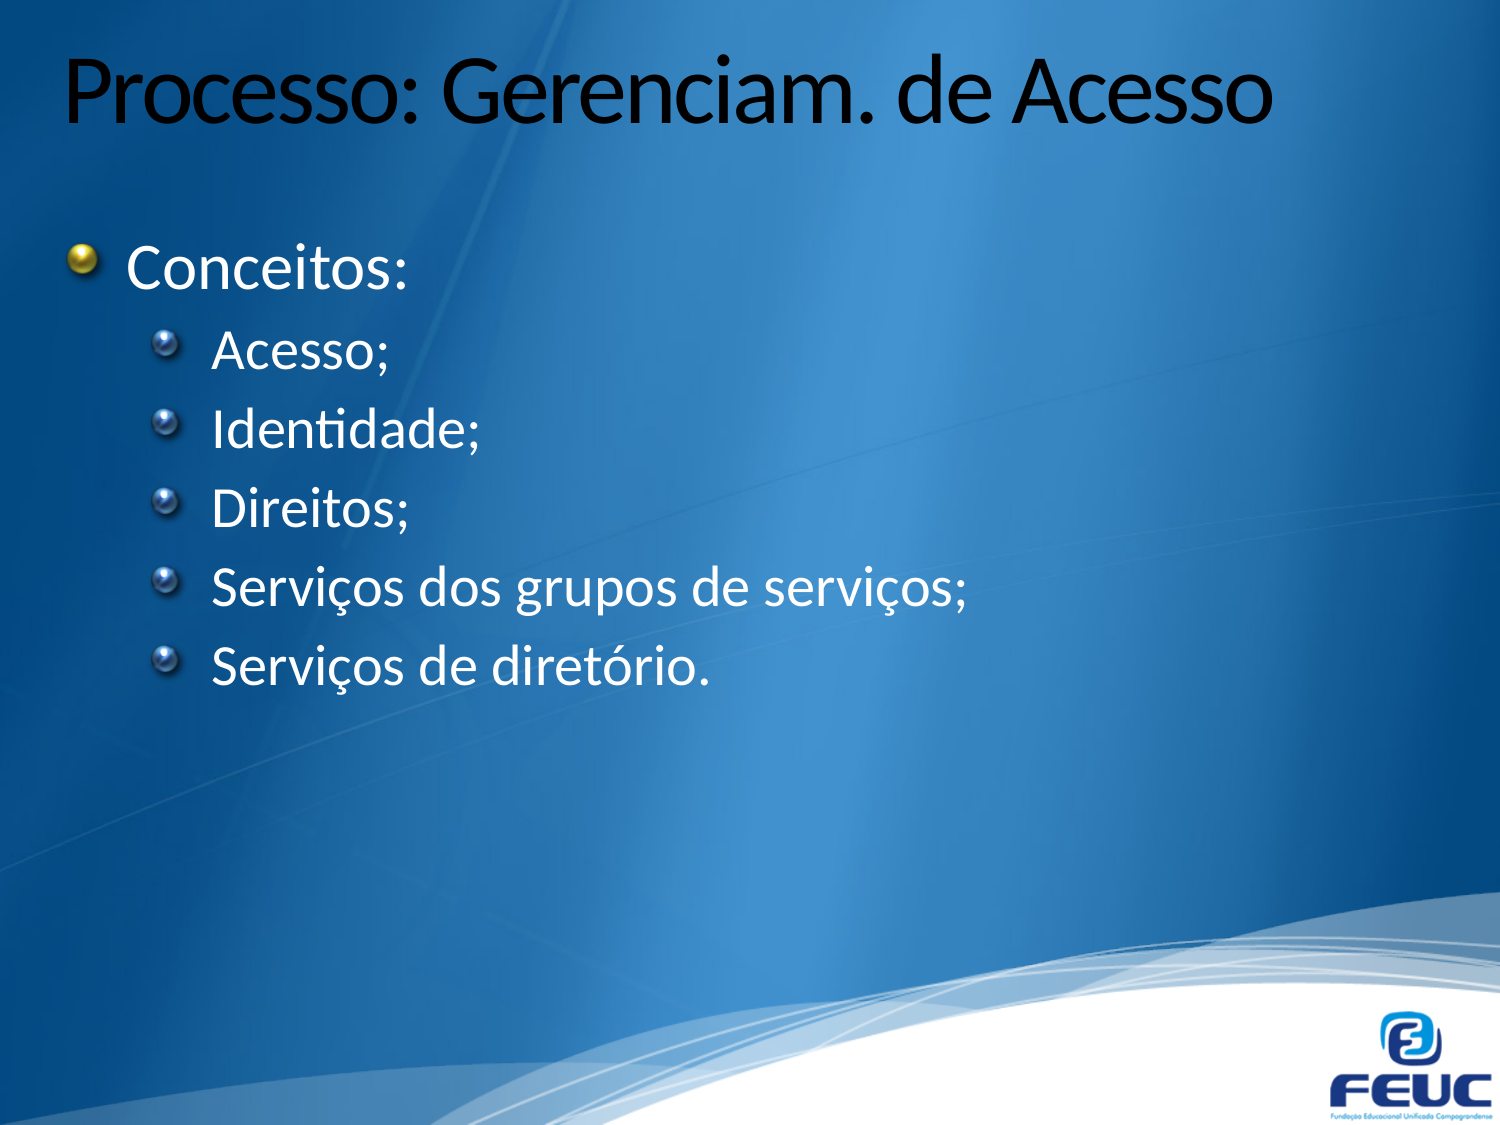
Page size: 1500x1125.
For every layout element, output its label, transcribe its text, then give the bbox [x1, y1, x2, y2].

list Conceitos: Acesso; Identidade; Direitos; Serviços dos grupos de serviços; Serviços de diretório. [62, 231, 1438, 707]
picture [0, 0, 1500, 1125]
title Processo: Gerenciam. de Acesso [62, 37, 1438, 147]
